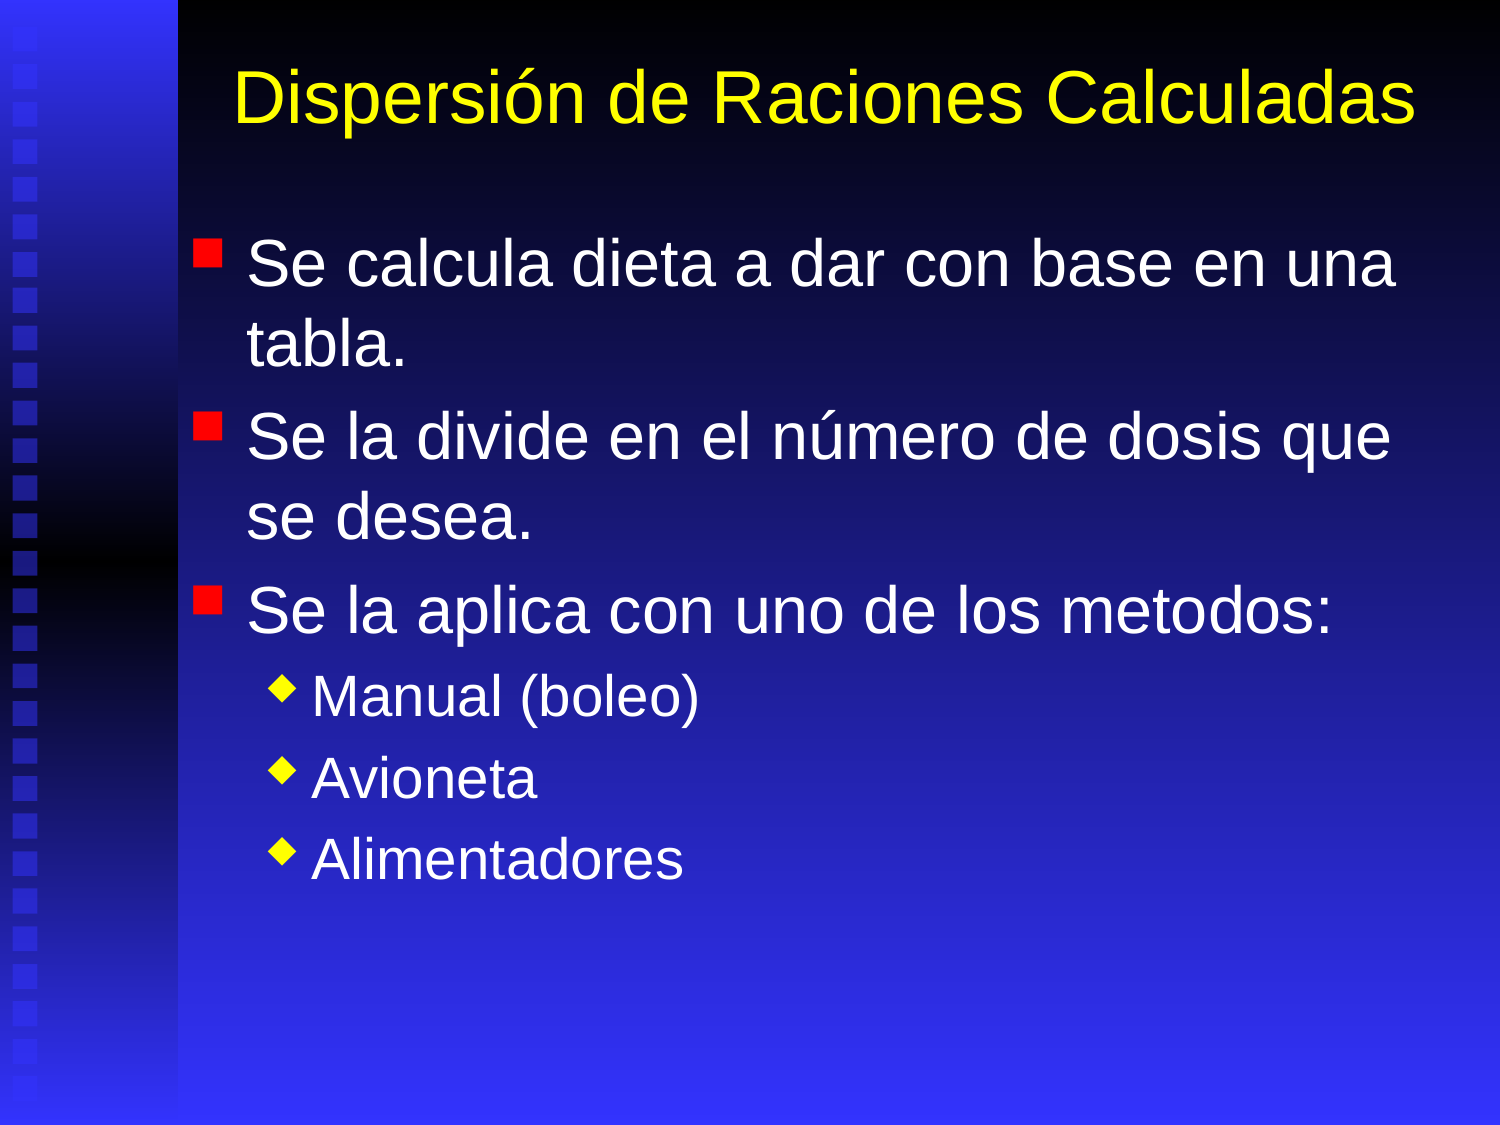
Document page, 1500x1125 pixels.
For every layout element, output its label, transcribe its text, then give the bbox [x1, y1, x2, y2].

title Dispersión de Raciones Calculadas [187, 0, 1463, 188]
list Se calcula dieta a dar con base en una tabla. Se la divide en el número de dosis que se desea. Se la aplica con uno de los metodos: Manual (boleo) Avioneta Alimentadores [174, 212, 1468, 1038]
